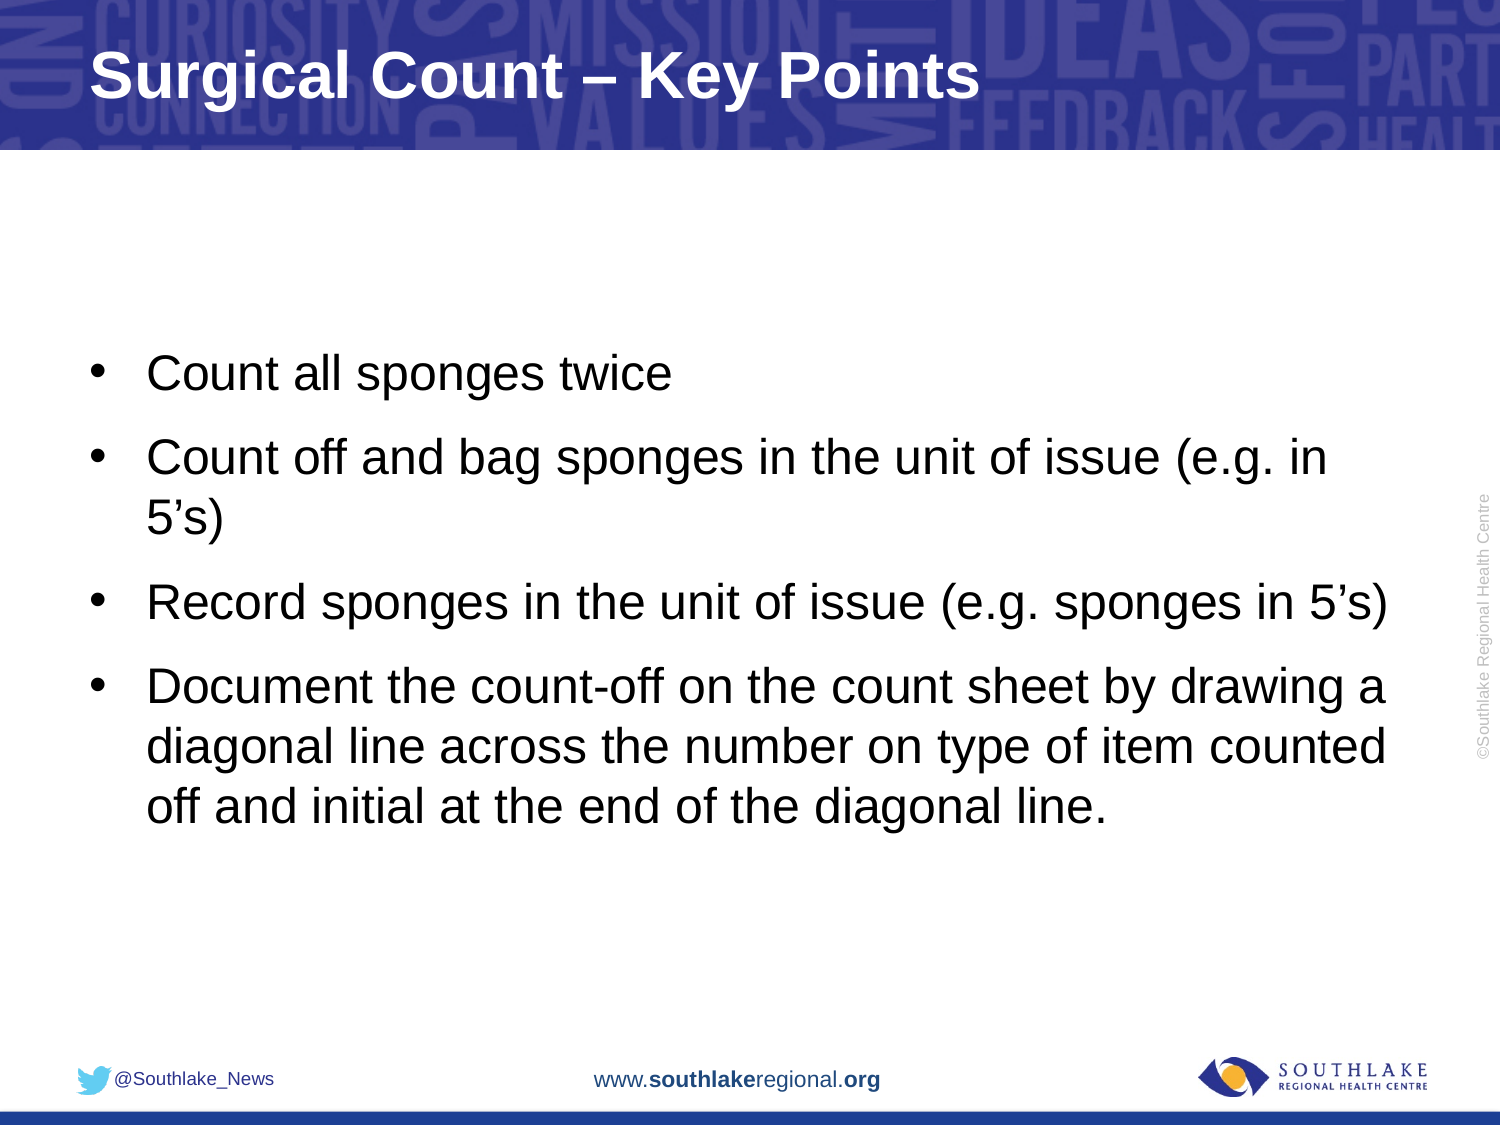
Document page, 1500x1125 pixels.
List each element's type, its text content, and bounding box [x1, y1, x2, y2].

picture [1198, 1057, 1427, 1097]
picture [76, 1066, 112, 1095]
list Count all sponges twice Count off and bag sponges in the unit of issue (e.g. in 5’s) Record sponges in the unit of issue (e.g. sponges in 5’s) Document the count-off on the count sheet by drawing a diagonal line across the number on type of item counted off and initial at the end of the diagonal line. [75, 262, 1425, 1005]
picture [0, 0, 1500, 150]
title Surgical Count – Key Points [75, 24, 1425, 138]
